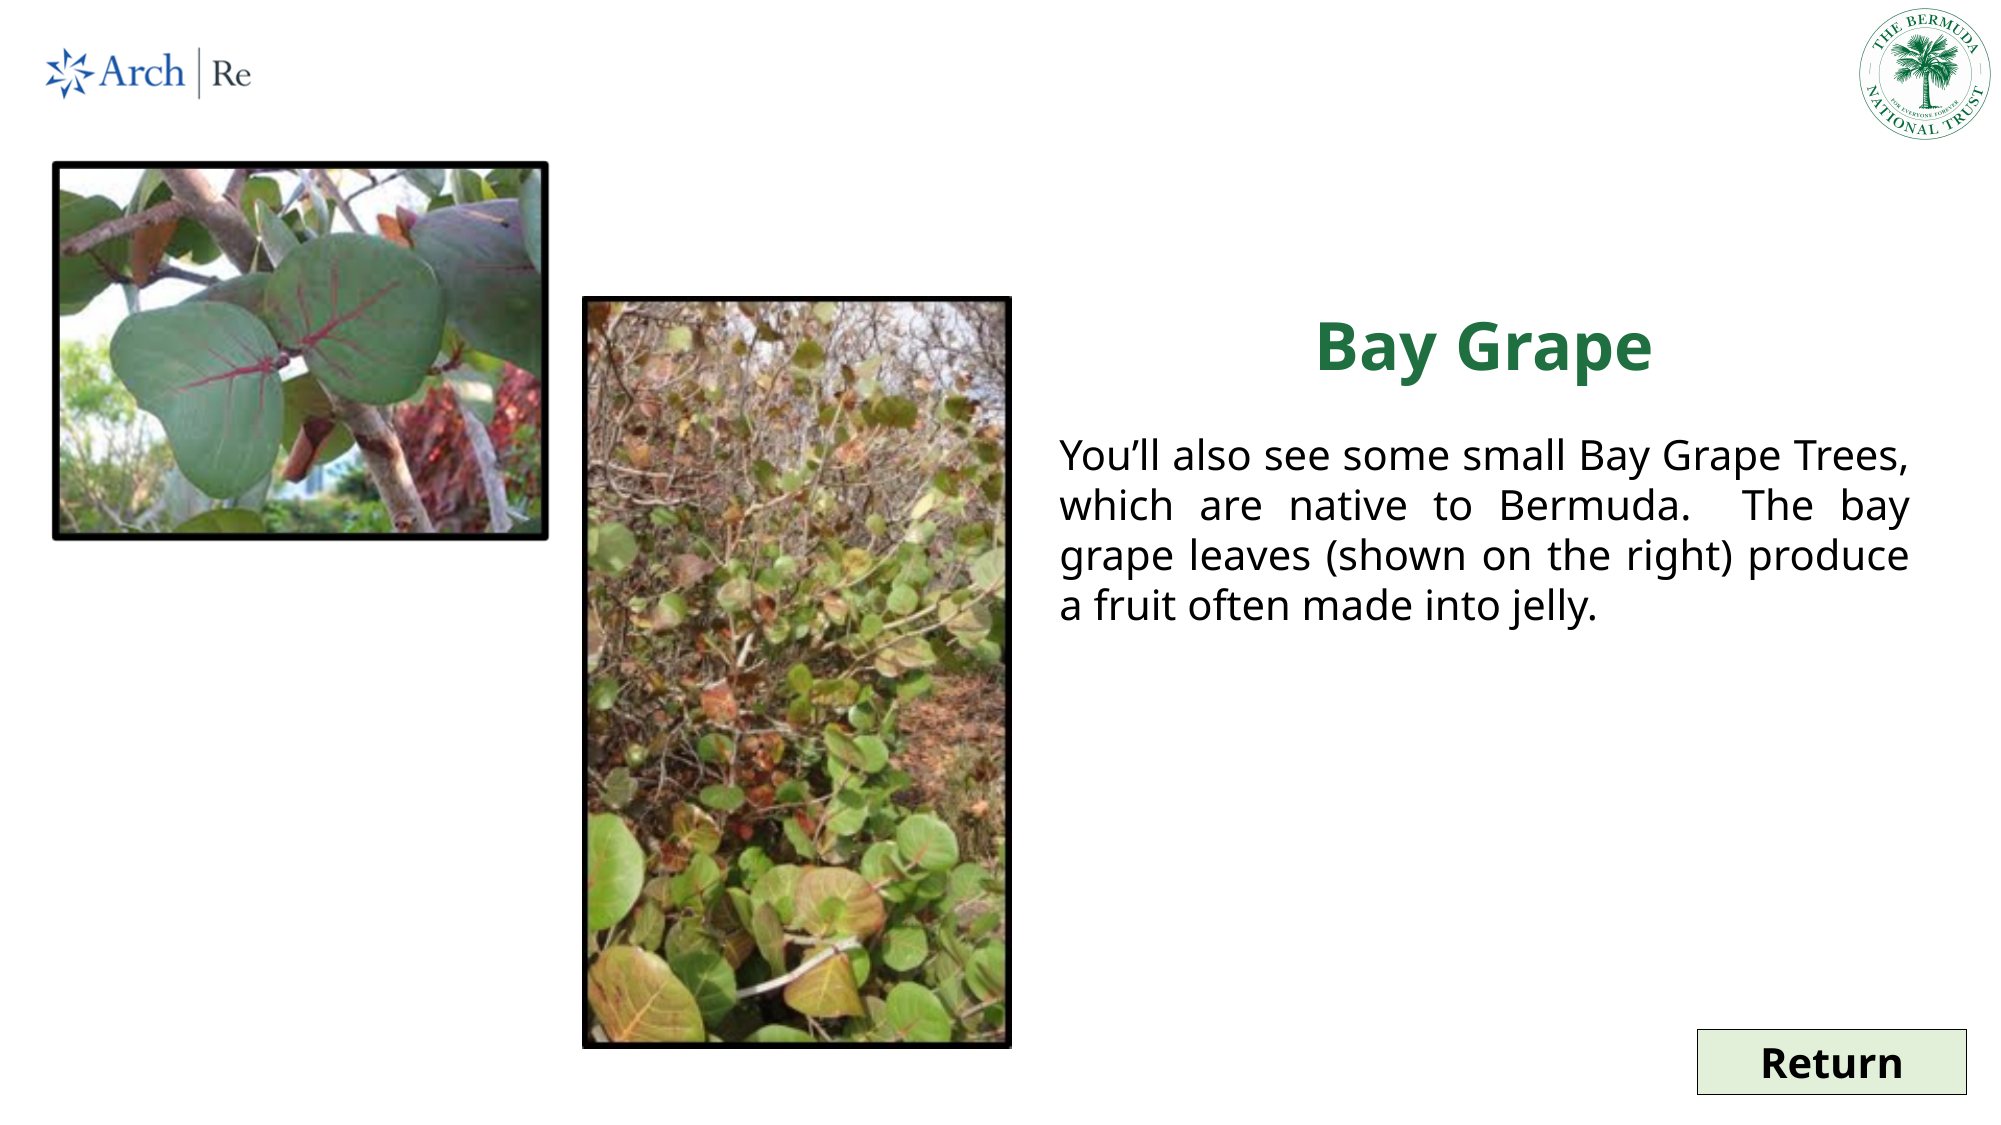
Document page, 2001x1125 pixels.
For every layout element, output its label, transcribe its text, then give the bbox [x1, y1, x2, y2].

text_box Bay Grape You’ll also see some small Bay Grape Trees, which are native to Bermuda. The bay grape leaves (shown on the right) produce a fruit often made into jelly. [1044, 296, 1925, 637]
picture [1854, 3, 1996, 145]
picture [6, 0, 290, 148]
picture [51, 160, 550, 542]
picture [582, 296, 1012, 1049]
text_box Return [1697, 1029, 1967, 1095]
